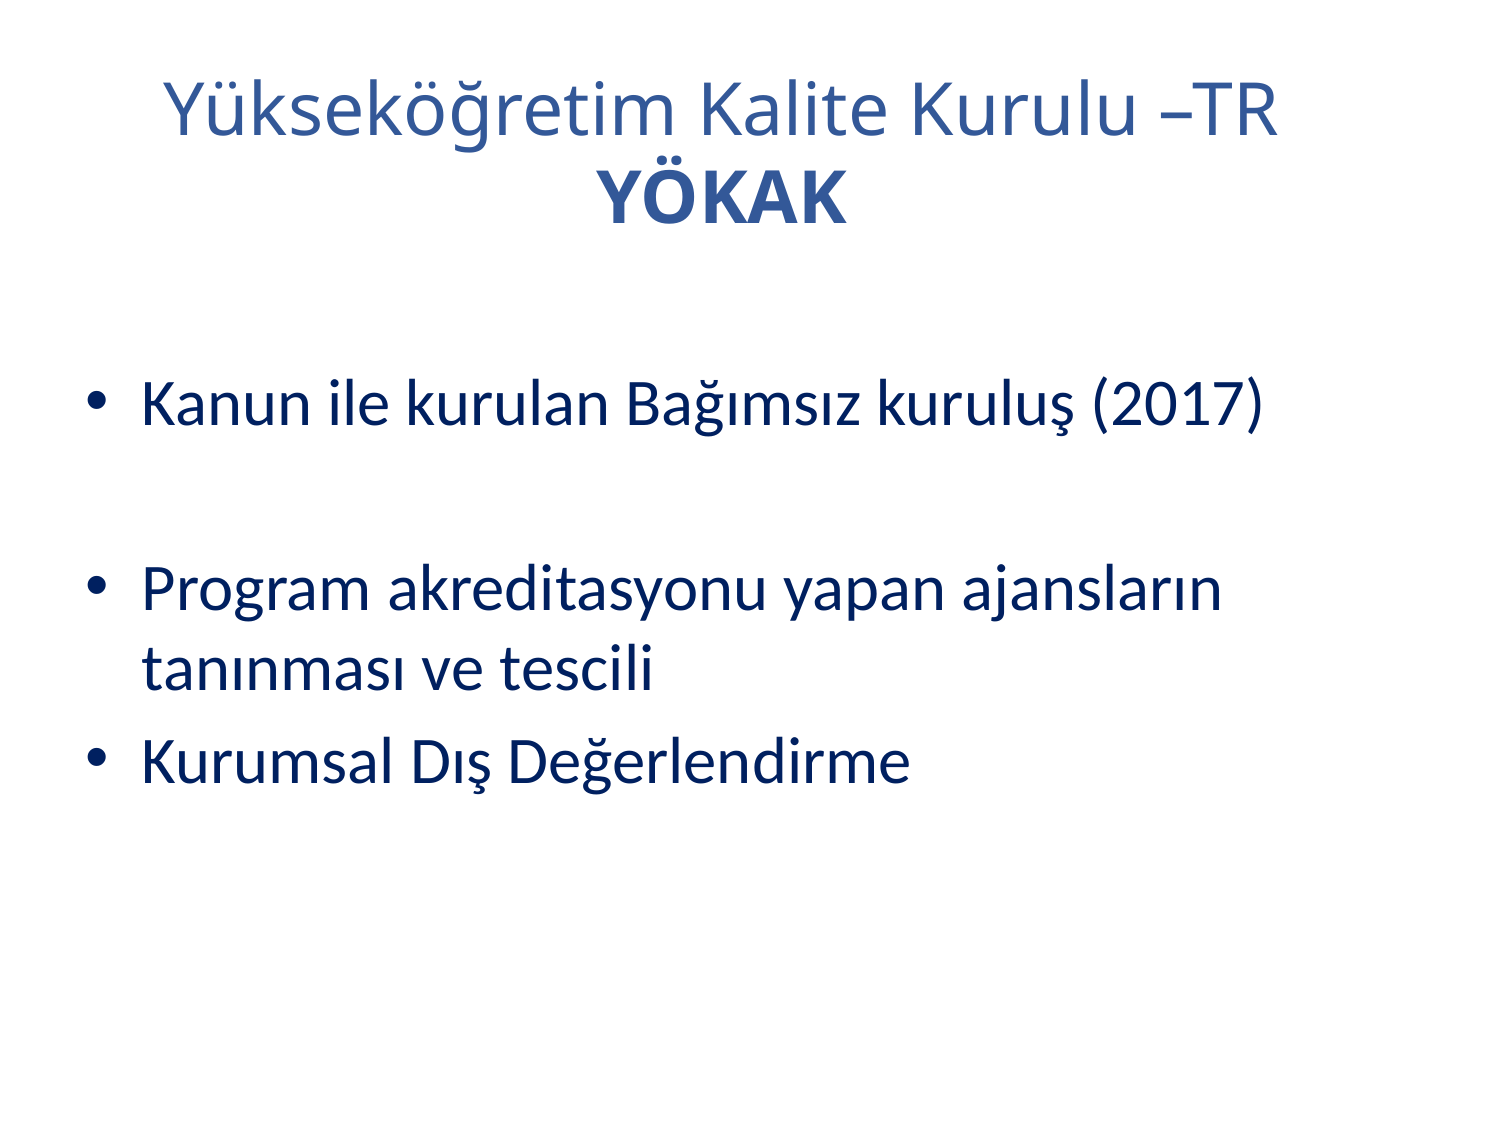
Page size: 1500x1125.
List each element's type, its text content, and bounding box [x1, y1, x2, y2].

list Kanun ile kurulan Bağımsız kuruluş (2017) Program akreditasyonu yapan ajansların tanınması ve tescili Kurumsal Dış Değerlendirme [70, 351, 1421, 938]
title Yükseköğretim Kalite Kurulu –TR YÖKAK [46, 0, 1397, 248]
